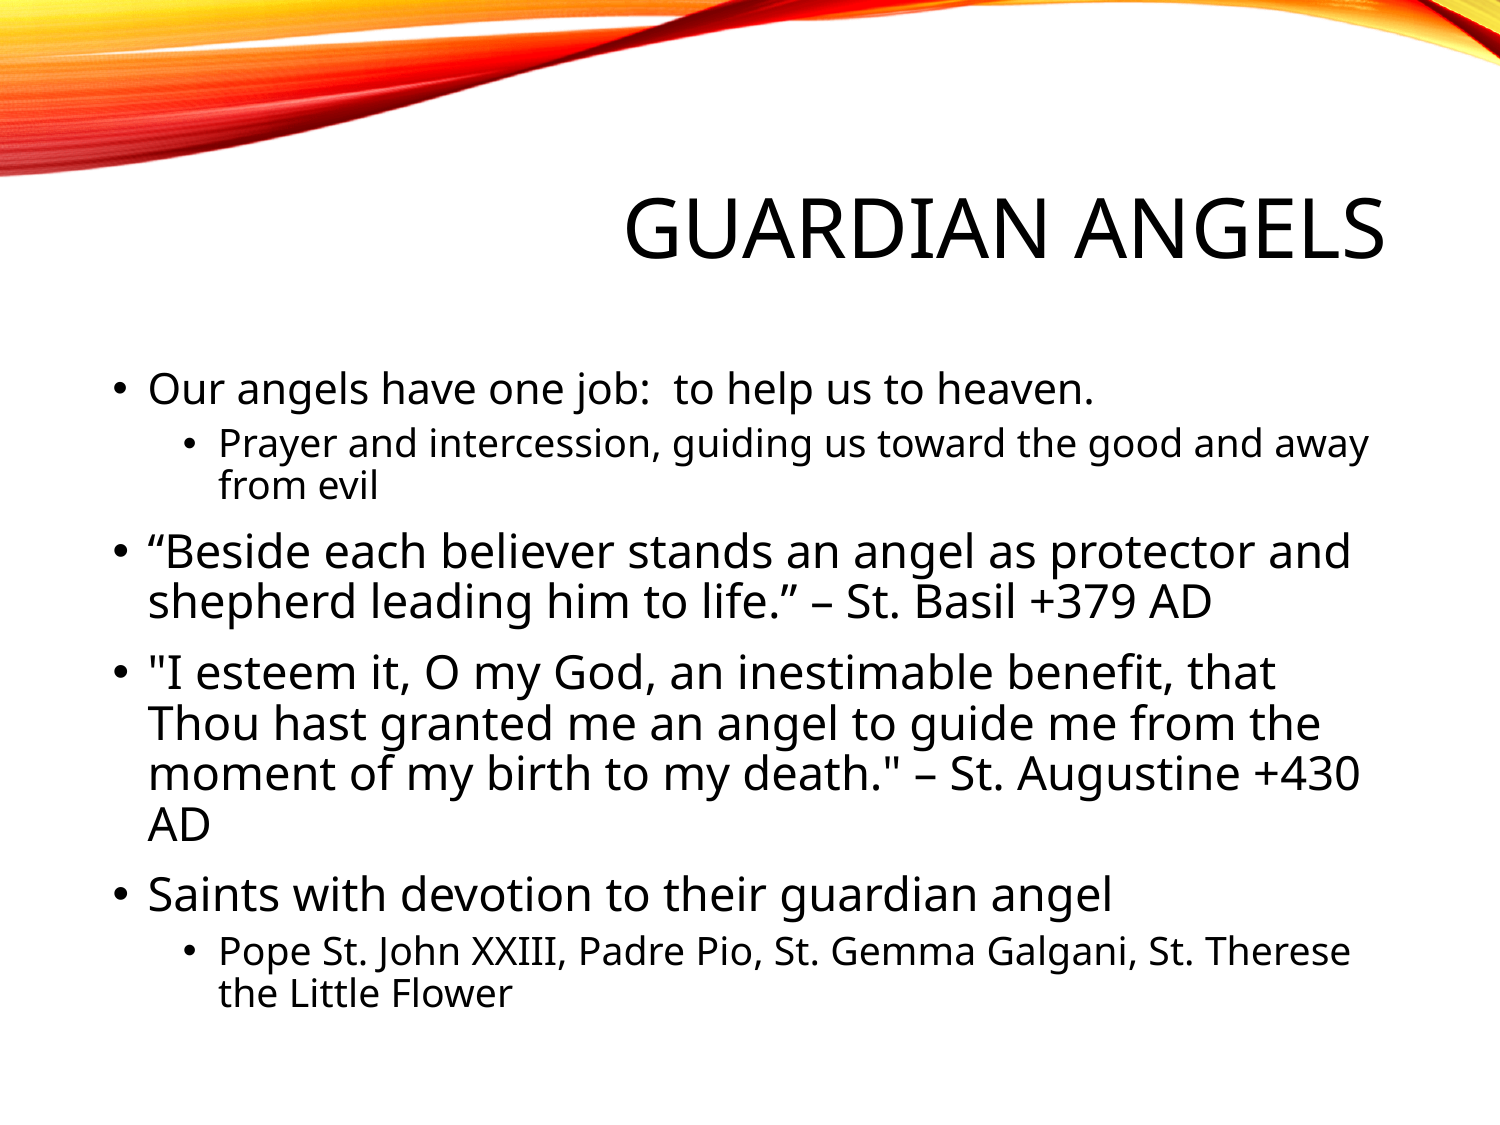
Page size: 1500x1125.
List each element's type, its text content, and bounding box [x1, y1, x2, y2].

list Our angels have one job: to help us to heaven. Prayer and intercession, guiding us toward the good and away from evil “Beside each believer stands an angel as protector and shepherd leading him to life.” – St. Basil +379 AD "I esteem it, O my God, an inestimable benefit, that Thou hast granted me an angel to guide me from the moment of my birth to my death." – St. Augustine +430 AD Saints with devotion to their guardian angel Pope St. John XXIII, Padre Pio, St. Gemma Galgani, St. Therese the Little Flower [97, 360, 1403, 1028]
title Guardian Angels [356, 125, 1403, 338]
picture [0, 0, 1500, 178]
